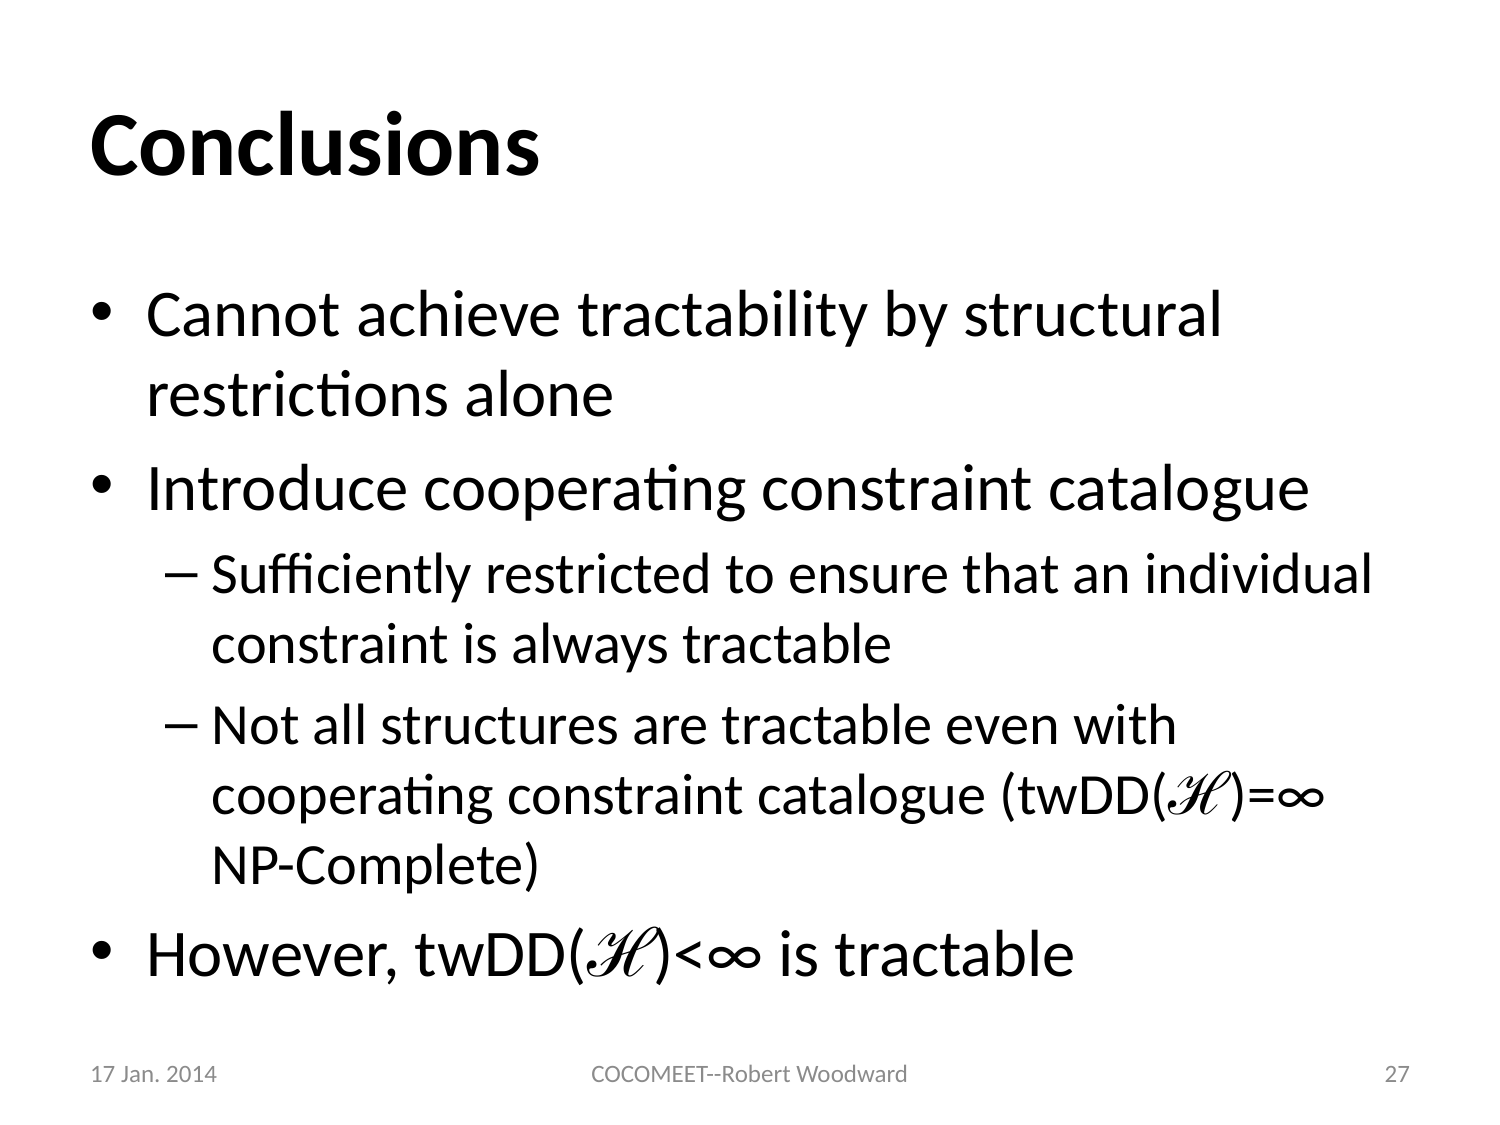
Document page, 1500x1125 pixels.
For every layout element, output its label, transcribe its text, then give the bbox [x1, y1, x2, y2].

slide_number 27 [1074, 1042, 1425, 1103]
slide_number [75, 1042, 425, 1103]
title Conclusions [75, 45, 1425, 233]
list Cannot achieve tractability by structural restrictions alone Introduce cooperating constraint catalogue Sufficiently restricted to ensure that an individual constraint is always tractable Not all structures are tractable even with cooperating constraint catalogue (twDD(ℋ)=∞ NP-Complete) However, twDD(ℋ)<∞ is tractable [75, 262, 1425, 1005]
footer COCOMEET--Robert Woodward [451, 1042, 1049, 1103]
